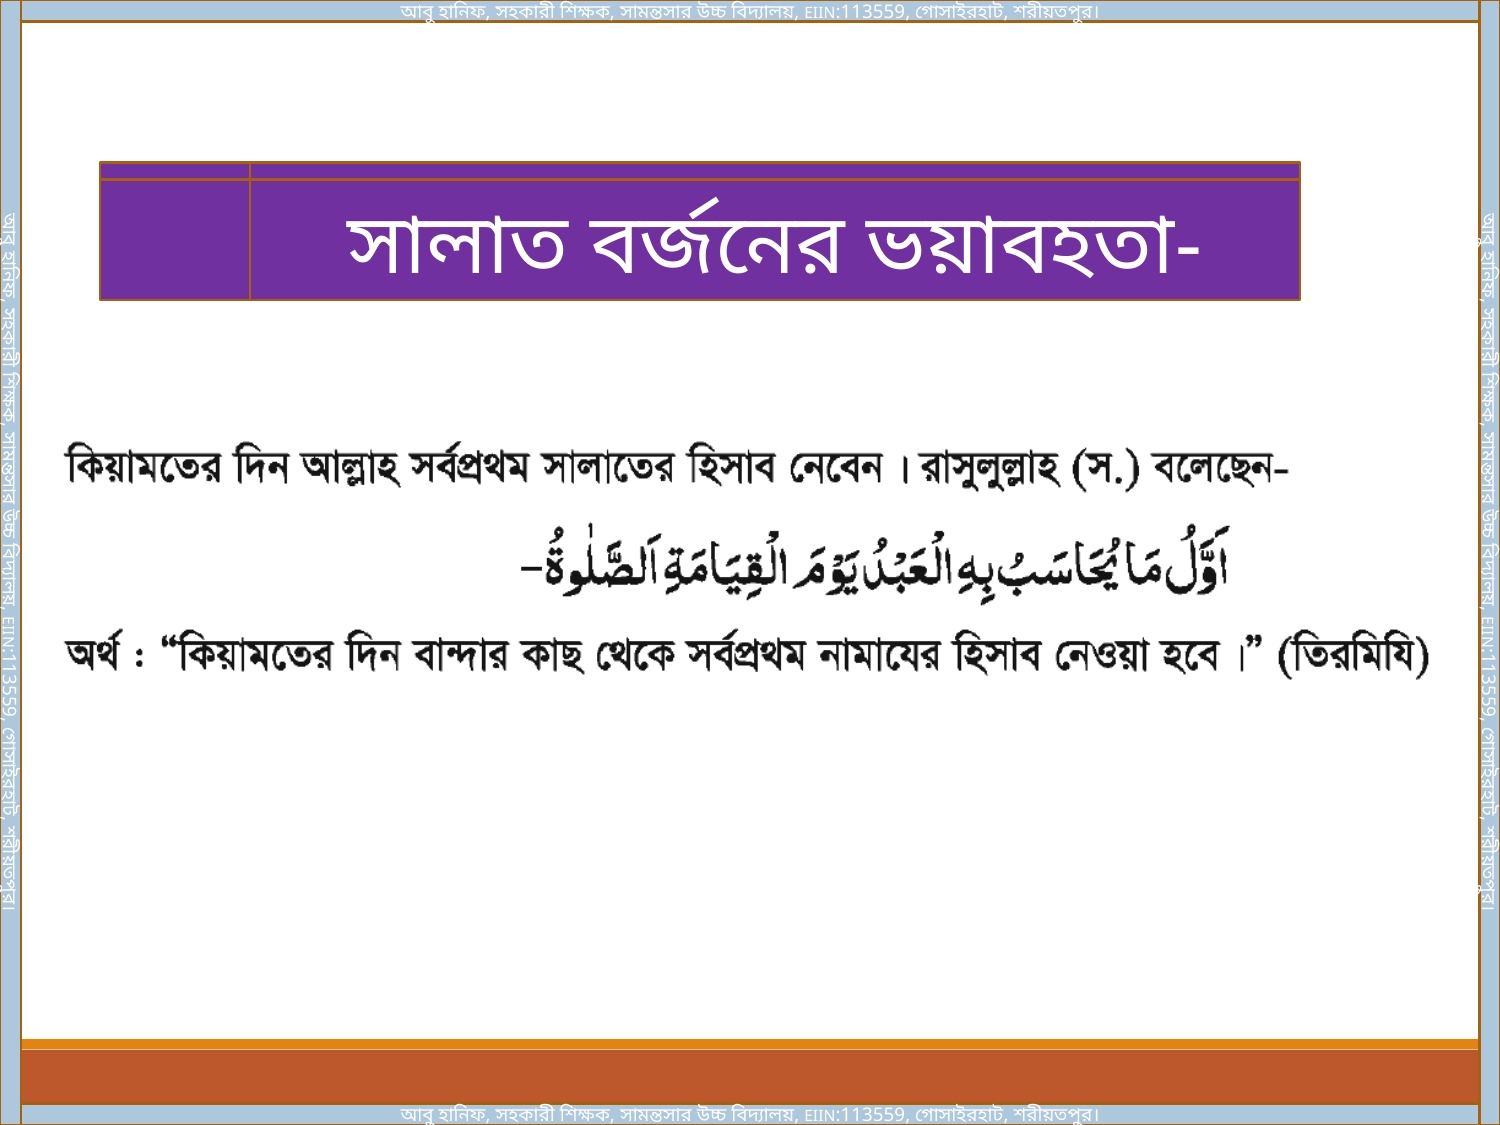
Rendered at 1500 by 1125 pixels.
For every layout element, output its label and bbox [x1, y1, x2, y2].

text_box [0, 0, 1500, 1125]
